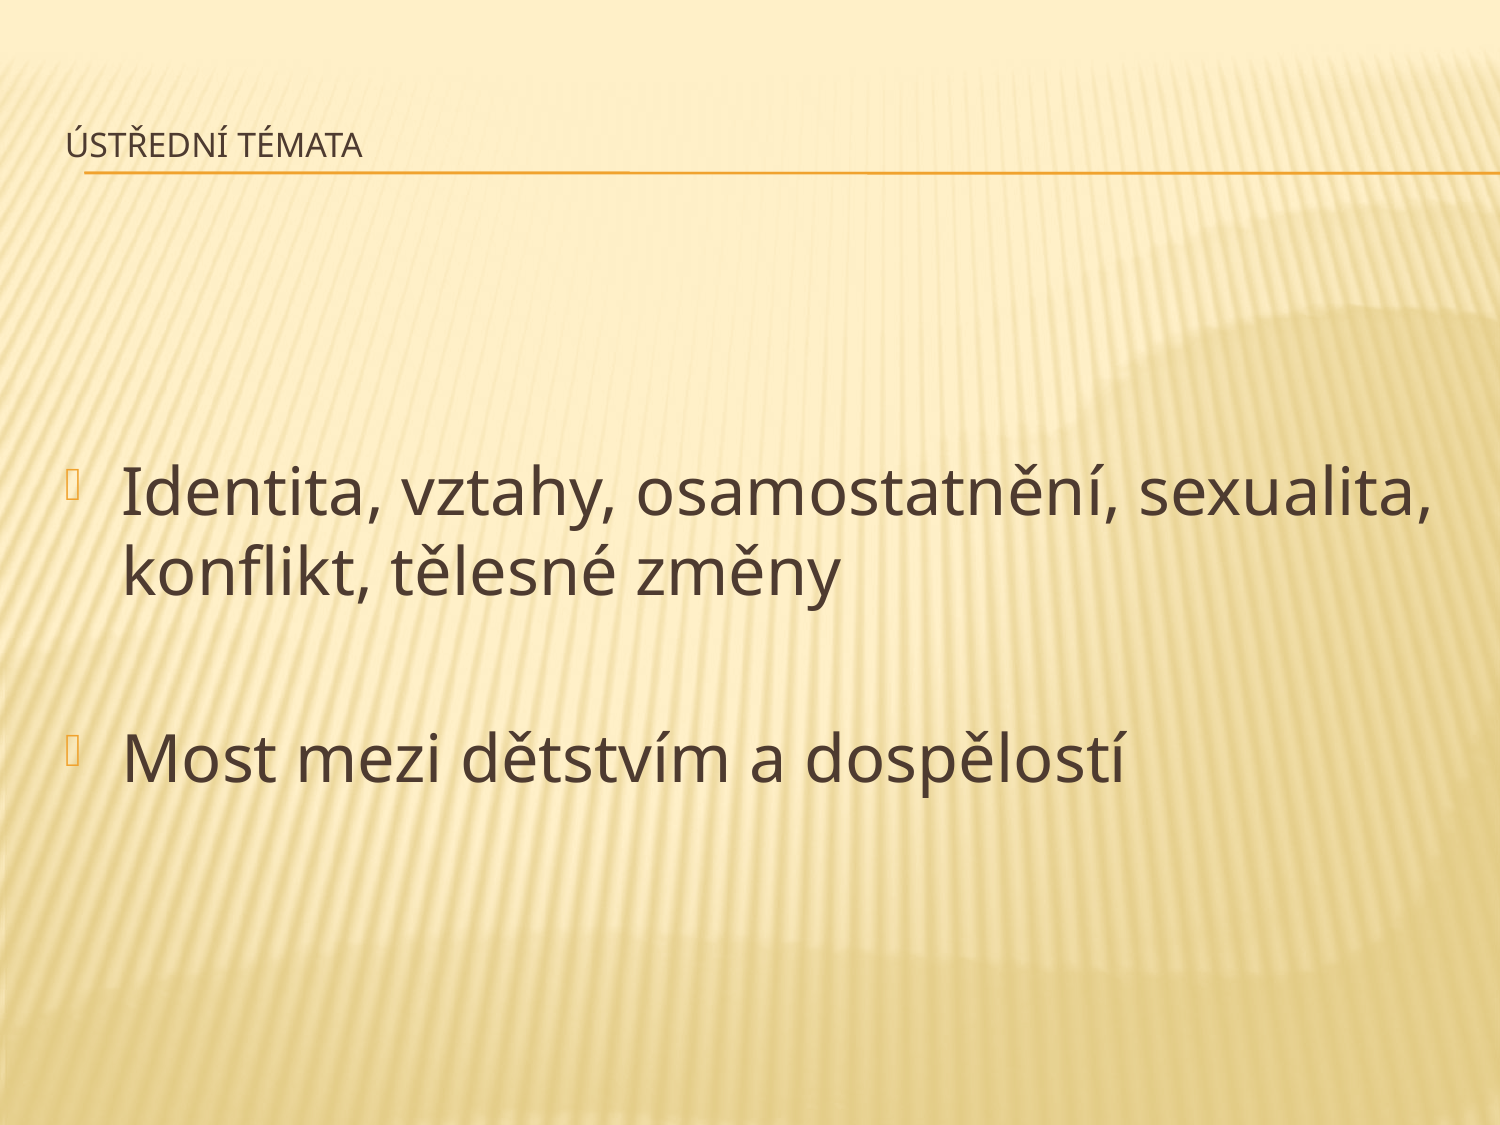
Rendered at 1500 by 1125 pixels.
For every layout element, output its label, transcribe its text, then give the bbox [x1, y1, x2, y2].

list Identita, vztahy, osamostatnění, sexualita, konflikt, tělesné změny Most mezi dětstvím a dospělostí [50, 254, 1475, 998]
title Ústřední témata [50, 75, 1475, 213]
